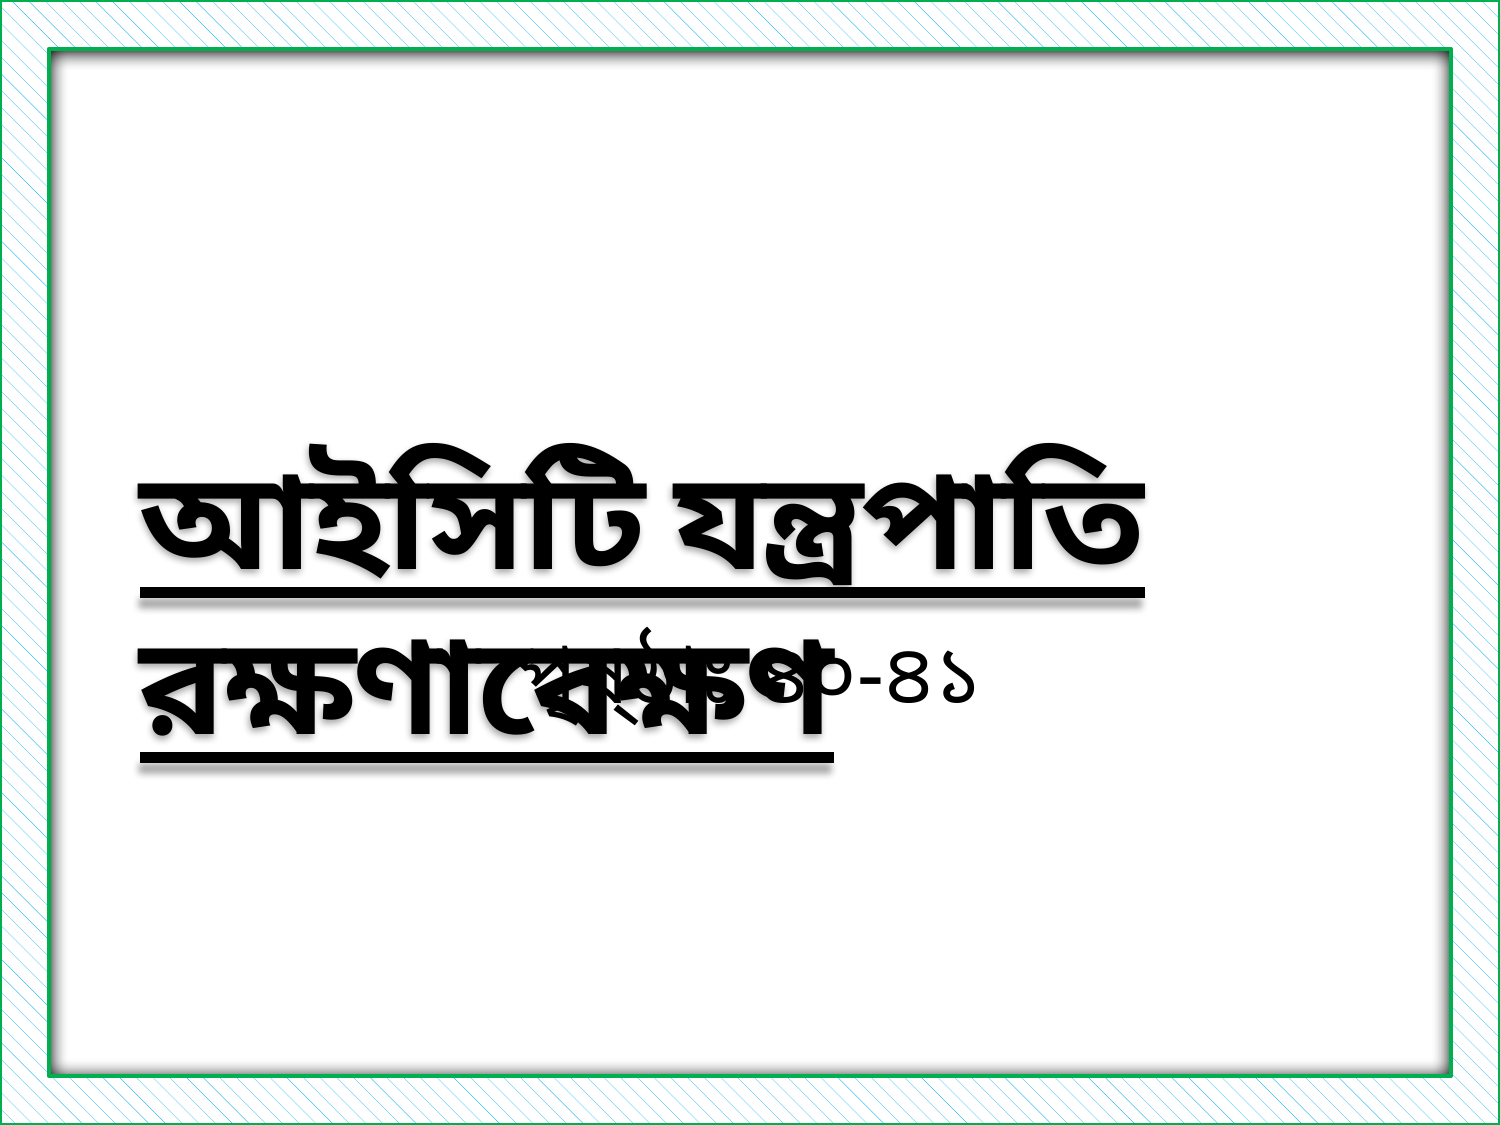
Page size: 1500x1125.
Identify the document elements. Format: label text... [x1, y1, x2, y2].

picture [513, 2, 560, 47]
picture [1248, 2, 1295, 47]
picture [46, 2, 92, 47]
picture [1453, 406, 1498, 452]
picture [12, 2, 59, 47]
picture [1356, 1078, 1402, 1123]
picture [621, 1078, 667, 1123]
picture [2, 792, 47, 839]
picture [948, 2, 994, 47]
picture [998, 2, 1044, 47]
picture [1453, 189, 1498, 235]
picture [1122, 1078, 1168, 1123]
picture [86, 1078, 132, 1123]
picture [1453, 874, 1498, 920]
picture [337, 1078, 383, 1123]
picture [1453, 1007, 1498, 1053]
picture [1382, 2, 1428, 47]
picture [931, 2, 977, 47]
picture [103, 1078, 149, 1123]
picture [2, 725, 47, 772]
picture [403, 1078, 450, 1123]
picture [570, 1078, 617, 1123]
picture [1453, 924, 1498, 970]
picture [179, 2, 226, 47]
picture [1453, 757, 1498, 803]
picture [714, 2, 760, 47]
picture [1131, 2, 1178, 47]
picture [2, 224, 47, 271]
picture [1055, 1078, 1101, 1123]
picture [647, 2, 693, 47]
picture [1453, 423, 1498, 469]
picture [2, 492, 47, 538]
picture [781, 2, 827, 47]
picture [2, 124, 47, 170]
picture [79, 2, 125, 47]
picture [437, 1078, 483, 1123]
picture [286, 1078, 333, 1123]
picture [112, 2, 159, 47]
picture [1453, 322, 1498, 369]
picture [554, 1078, 600, 1123]
picture [129, 2, 175, 47]
picture [1453, 623, 1498, 669]
picture [1415, 2, 1498, 85]
picture [871, 1078, 917, 1123]
picture [914, 2, 961, 47]
picture [897, 2, 944, 47]
picture [1315, 2, 1361, 47]
picture [69, 1078, 116, 1123]
picture [2, 1026, 47, 1072]
picture [1453, 706, 1498, 753]
picture [2, 24, 47, 70]
picture [2, 542, 47, 588]
picture [353, 1078, 400, 1123]
picture [1453, 523, 1498, 569]
picture [1453, 456, 1498, 502]
picture [1453, 89, 1498, 135]
picture [1005, 1078, 1051, 1123]
picture [2, 692, 47, 738]
picture [1453, 590, 1498, 636]
picture [504, 1078, 550, 1123]
picture [1014, 2, 1061, 47]
picture [981, 2, 1027, 47]
picture [1453, 974, 1498, 1020]
picture [2, 141, 47, 187]
picture [1188, 1078, 1235, 1123]
picture [1453, 55, 1498, 101]
picture [1453, 306, 1498, 352]
picture [1453, 489, 1498, 536]
picture [664, 2, 710, 47]
picture [2, 608, 47, 655]
picture [1038, 1078, 1084, 1123]
picture [1453, 139, 1498, 185]
picture [246, 2, 292, 47]
picture [413, 2, 459, 47]
picture [2, 41, 47, 87]
picture [1088, 1078, 1135, 1123]
picture [2, 258, 47, 304]
picture [1453, 556, 1498, 603]
picture [1339, 1078, 1385, 1123]
picture [1453, 372, 1498, 419]
picture [1105, 1078, 1151, 1123]
picture [1453, 439, 1498, 486]
picture [2, 976, 47, 1022]
picture [2, 274, 47, 321]
picture [2, 57, 47, 104]
picture [1453, 640, 1498, 686]
picture [2, 208, 47, 254]
picture [1453, 690, 1498, 736]
picture [2, 876, 47, 922]
picture [396, 2, 443, 47]
picture [881, 2, 927, 47]
picture [2, 642, 47, 688]
picture [537, 1078, 583, 1123]
picture [547, 2, 593, 47]
picture [2, 375, 47, 421]
picture [380, 2, 426, 47]
picture [1453, 656, 1498, 703]
picture [1272, 1078, 1318, 1123]
picture [2, 659, 47, 705]
picture [146, 2, 192, 47]
picture [1255, 1078, 1302, 1123]
picture [1482, 2, 1498, 18]
picture [1453, 606, 1498, 653]
picture [270, 1078, 316, 1123]
picture [96, 2, 142, 47]
picture [1453, 790, 1498, 836]
picture [453, 1078, 500, 1123]
picture [2, 1060, 65, 1123]
picture [854, 1078, 901, 1123]
picture [1322, 1078, 1368, 1123]
picture [1148, 2, 1194, 47]
picture [2, 859, 47, 905]
picture [1298, 2, 1345, 47]
picture [1453, 339, 1498, 385]
picture [1453, 673, 1498, 719]
picture [313, 2, 359, 47]
picture [1138, 1078, 1185, 1123]
picture [1065, 2, 1111, 47]
picture [1453, 473, 1498, 519]
picture [704, 1078, 750, 1123]
picture [847, 2, 894, 47]
picture [220, 1078, 266, 1123]
picture [1453, 105, 1498, 151]
picture [487, 1078, 533, 1123]
picture [2, 425, 47, 471]
picture [597, 2, 643, 47]
picture [280, 2, 326, 47]
picture [430, 2, 476, 47]
picture [153, 1078, 199, 1123]
picture [680, 2, 727, 47]
picture [2, 809, 47, 855]
picture [587, 1078, 633, 1123]
picture [203, 1078, 249, 1123]
picture [2, 191, 47, 237]
picture [2, 943, 47, 989]
picture [1453, 122, 1498, 168]
picture [2, 575, 47, 621]
picture [737, 1078, 784, 1123]
picture [2, 1043, 82, 1123]
picture [1389, 1078, 1435, 1123]
picture [363, 2, 409, 47]
picture [2, 675, 47, 722]
picture [296, 2, 342, 47]
picture [2, 241, 47, 287]
picture [1453, 356, 1498, 402]
picture [630, 2, 677, 47]
picture [1453, 205, 1498, 252]
picture [864, 2, 910, 47]
picture [1072, 1078, 1118, 1123]
picture [1453, 1057, 1498, 1104]
picture [53, 1078, 99, 1123]
picture [1305, 1078, 1352, 1123]
picture [1453, 1041, 1498, 1087]
picture [1453, 539, 1498, 586]
text_box পৃষ্ঠাঃ ৪০-৪১ [502, 612, 998, 728]
picture [136, 1078, 182, 1123]
picture [497, 2, 543, 47]
picture [1453, 1074, 1498, 1120]
picture [1365, 2, 1411, 47]
picture [1031, 2, 1077, 47]
picture [721, 1078, 767, 1123]
picture [2, 508, 47, 555]
picture [1453, 940, 1498, 987]
picture [654, 1078, 700, 1123]
picture [2, 308, 47, 354]
picture [2, 441, 47, 488]
picture [387, 1078, 433, 1123]
picture [2, 408, 47, 454]
picture [697, 2, 743, 47]
picture [1453, 957, 1498, 1003]
picture [730, 2, 777, 47]
picture [1453, 807, 1498, 853]
picture [2, 157, 47, 204]
picture [236, 1078, 283, 1123]
picture [29, 2, 75, 47]
picture [186, 1078, 233, 1123]
picture [303, 1078, 349, 1123]
picture [1453, 723, 1498, 770]
picture [163, 2, 209, 47]
picture [905, 1078, 951, 1123]
picture [1453, 907, 1498, 953]
picture [1453, 990, 1498, 1037]
picture [831, 2, 877, 47]
picture [1349, 2, 1395, 47]
picture [1453, 890, 1498, 937]
picture [1048, 2, 1094, 47]
picture [1332, 2, 1378, 47]
picture [1453, 506, 1498, 552]
picture [2, 926, 47, 972]
picture [838, 1078, 884, 1123]
picture [1453, 389, 1498, 435]
picture [671, 1078, 717, 1123]
picture [530, 2, 576, 47]
picture [804, 1078, 851, 1123]
picture [2, 91, 47, 137]
picture [2, 174, 47, 220]
picture [1422, 1078, 1469, 1123]
picture [1453, 1024, 1498, 1070]
picture [747, 2, 794, 47]
picture [1081, 2, 1128, 47]
picture [1453, 72, 1498, 118]
picture [2, 742, 47, 788]
picture [2, 291, 47, 337]
picture [346, 2, 393, 47]
picture [971, 1078, 1018, 1123]
picture [563, 2, 610, 47]
picture [1165, 2, 1211, 47]
picture [263, 2, 309, 47]
picture [2, 993, 47, 1039]
picture [1453, 823, 1498, 870]
picture [938, 1078, 984, 1123]
picture [1232, 2, 1278, 47]
picture [2, 625, 47, 672]
picture [1098, 2, 1144, 47]
picture [614, 2, 660, 47]
picture [764, 2, 810, 47]
picture [119, 1078, 166, 1123]
picture [1239, 1078, 1285, 1123]
picture [1453, 155, 1498, 202]
picture [771, 1078, 817, 1123]
picture [463, 2, 510, 47]
picture [797, 2, 844, 47]
picture [1439, 1078, 1485, 1123]
picture [170, 1078, 216, 1123]
picture [1453, 256, 1498, 302]
picture [921, 1078, 968, 1123]
picture [370, 1078, 416, 1123]
picture [1453, 573, 1498, 619]
picture [2, 892, 47, 939]
text_box আইসিটি যন্ত্রপাতি রক্ষণাবেক্ষণ [125, 424, 1375, 563]
picture [520, 1078, 567, 1123]
picture [1453, 840, 1498, 886]
picture [62, 2, 109, 47]
picture [1182, 2, 1228, 47]
picture [1453, 857, 1498, 903]
picture [1465, 2, 1498, 35]
picture [1449, 2, 1498, 51]
picture [2, 709, 47, 755]
picture [2, 475, 47, 521]
picture [1406, 1078, 1452, 1123]
picture [1453, 773, 1498, 820]
picture [229, 2, 276, 47]
picture [988, 1078, 1034, 1123]
picture [2, 7, 47, 53]
picture [480, 2, 526, 47]
picture [2, 391, 47, 438]
picture [1453, 740, 1498, 786]
picture [687, 1078, 734, 1123]
picture [2, 776, 47, 822]
picture [1198, 2, 1244, 47]
picture [447, 2, 493, 47]
picture [2, 525, 47, 571]
picture [330, 2, 376, 47]
picture [1432, 2, 1498, 68]
picture [2, 842, 47, 889]
picture [1265, 2, 1311, 47]
picture [2, 341, 47, 388]
picture [580, 2, 626, 47]
picture [196, 2, 242, 47]
picture [2, 107, 47, 154]
picture [2, 74, 47, 120]
picture [1215, 2, 1261, 47]
picture [2, 558, 47, 605]
picture [470, 1078, 517, 1123]
picture [2, 592, 47, 638]
picture [1289, 1078, 1335, 1123]
picture [2, 1009, 47, 1056]
picture [1372, 1078, 1418, 1123]
picture [1205, 1078, 1251, 1123]
picture [2, 909, 47, 955]
picture [821, 1078, 867, 1123]
picture [1115, 2, 1161, 47]
picture [1222, 1078, 1268, 1123]
picture [2, 826, 47, 872]
picture [2, 1110, 15, 1123]
picture [1282, 2, 1328, 47]
picture [2, 325, 47, 371]
picture [420, 1078, 466, 1123]
picture [2, 959, 47, 1006]
picture [2, 1093, 32, 1123]
picture [2, 759, 47, 805]
picture [1453, 222, 1498, 268]
picture [1453, 272, 1498, 318]
picture [754, 1078, 800, 1123]
picture [2, 458, 47, 504]
picture [1172, 1078, 1218, 1123]
picture [964, 2, 1011, 47]
picture [1453, 172, 1498, 218]
picture [320, 1078, 366, 1123]
picture [1399, 2, 1445, 47]
picture [604, 1078, 650, 1123]
picture [213, 2, 259, 47]
picture [2, 1076, 49, 1123]
picture [2, 358, 47, 404]
picture [1453, 289, 1498, 335]
picture [888, 1078, 934, 1123]
picture [788, 1078, 834, 1123]
picture [955, 1078, 1001, 1123]
picture [814, 2, 860, 47]
picture [1453, 239, 1498, 285]
picture [637, 1078, 684, 1123]
picture [1155, 1078, 1201, 1123]
picture [253, 1078, 299, 1123]
picture [1021, 1078, 1068, 1123]
